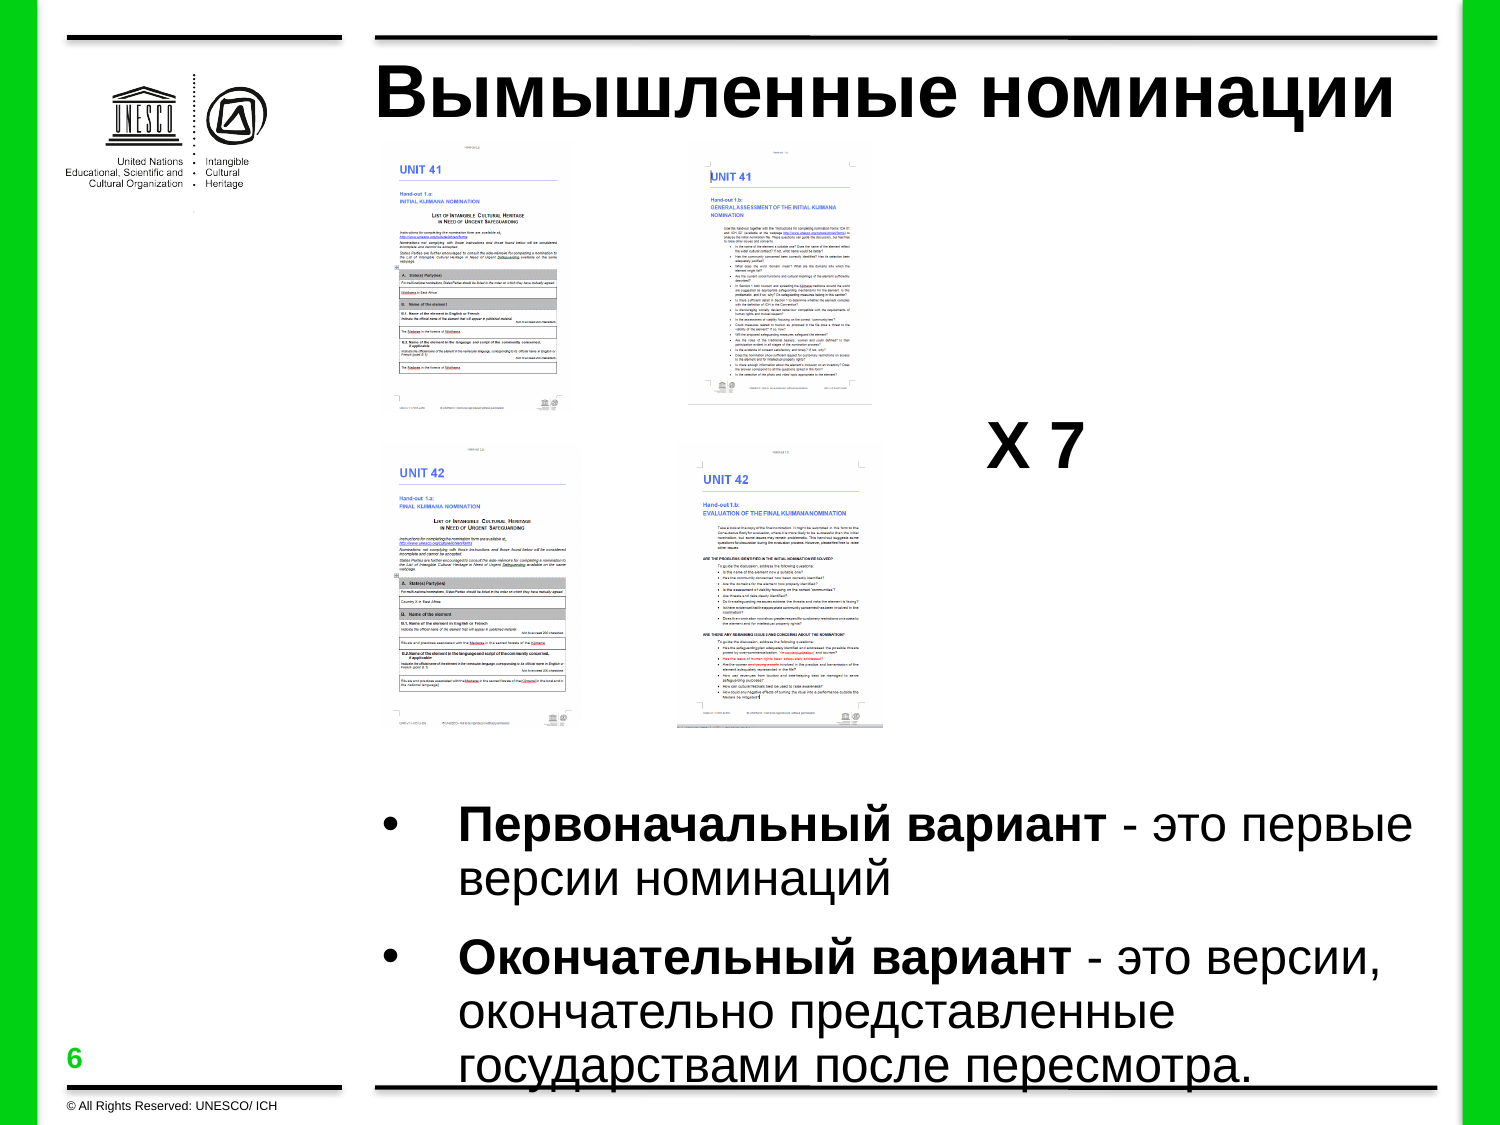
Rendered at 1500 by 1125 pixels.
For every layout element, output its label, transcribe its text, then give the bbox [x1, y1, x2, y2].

picture [677, 441, 883, 729]
picture [688, 139, 873, 406]
list Вымышленные номинации [374, 52, 1438, 136]
picture [66, 74, 267, 213]
picture [381, 441, 582, 727]
text_box Первоначальный вариант - это первые версии номинаций Окончательный вариант - это версии, окончательно представленные государствами после пересмотра. [381, 798, 1445, 1094]
footer © All Rights Reserved: UNESCO/ ICH [66, 1097, 342, 1125]
text_box X 7 [986, 401, 1228, 482]
picture [381, 139, 574, 413]
